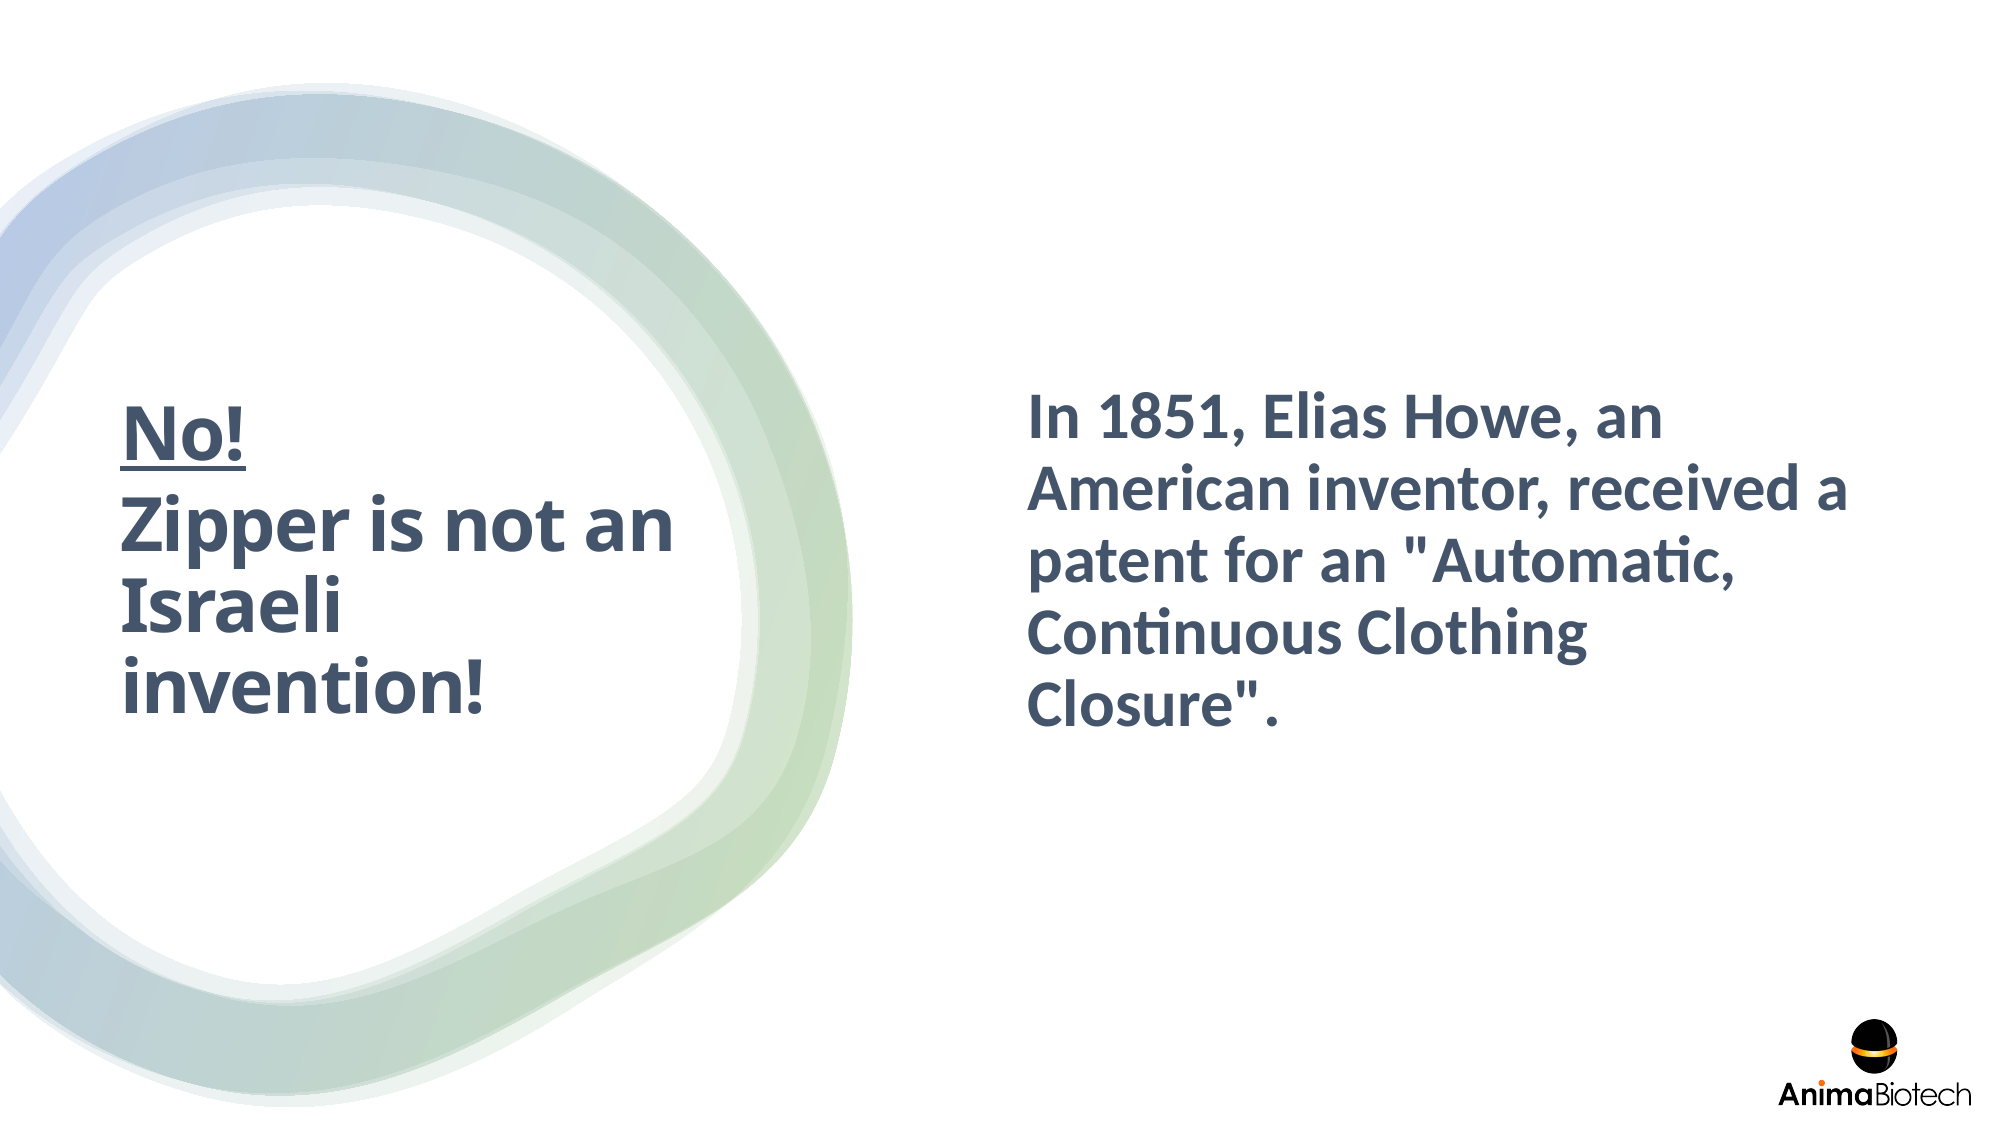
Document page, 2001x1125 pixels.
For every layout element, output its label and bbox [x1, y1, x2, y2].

text_box [0, 0, 2000, 1125]
text_box [0, 83, 853, 1107]
picture [1778, 1019, 1971, 1106]
